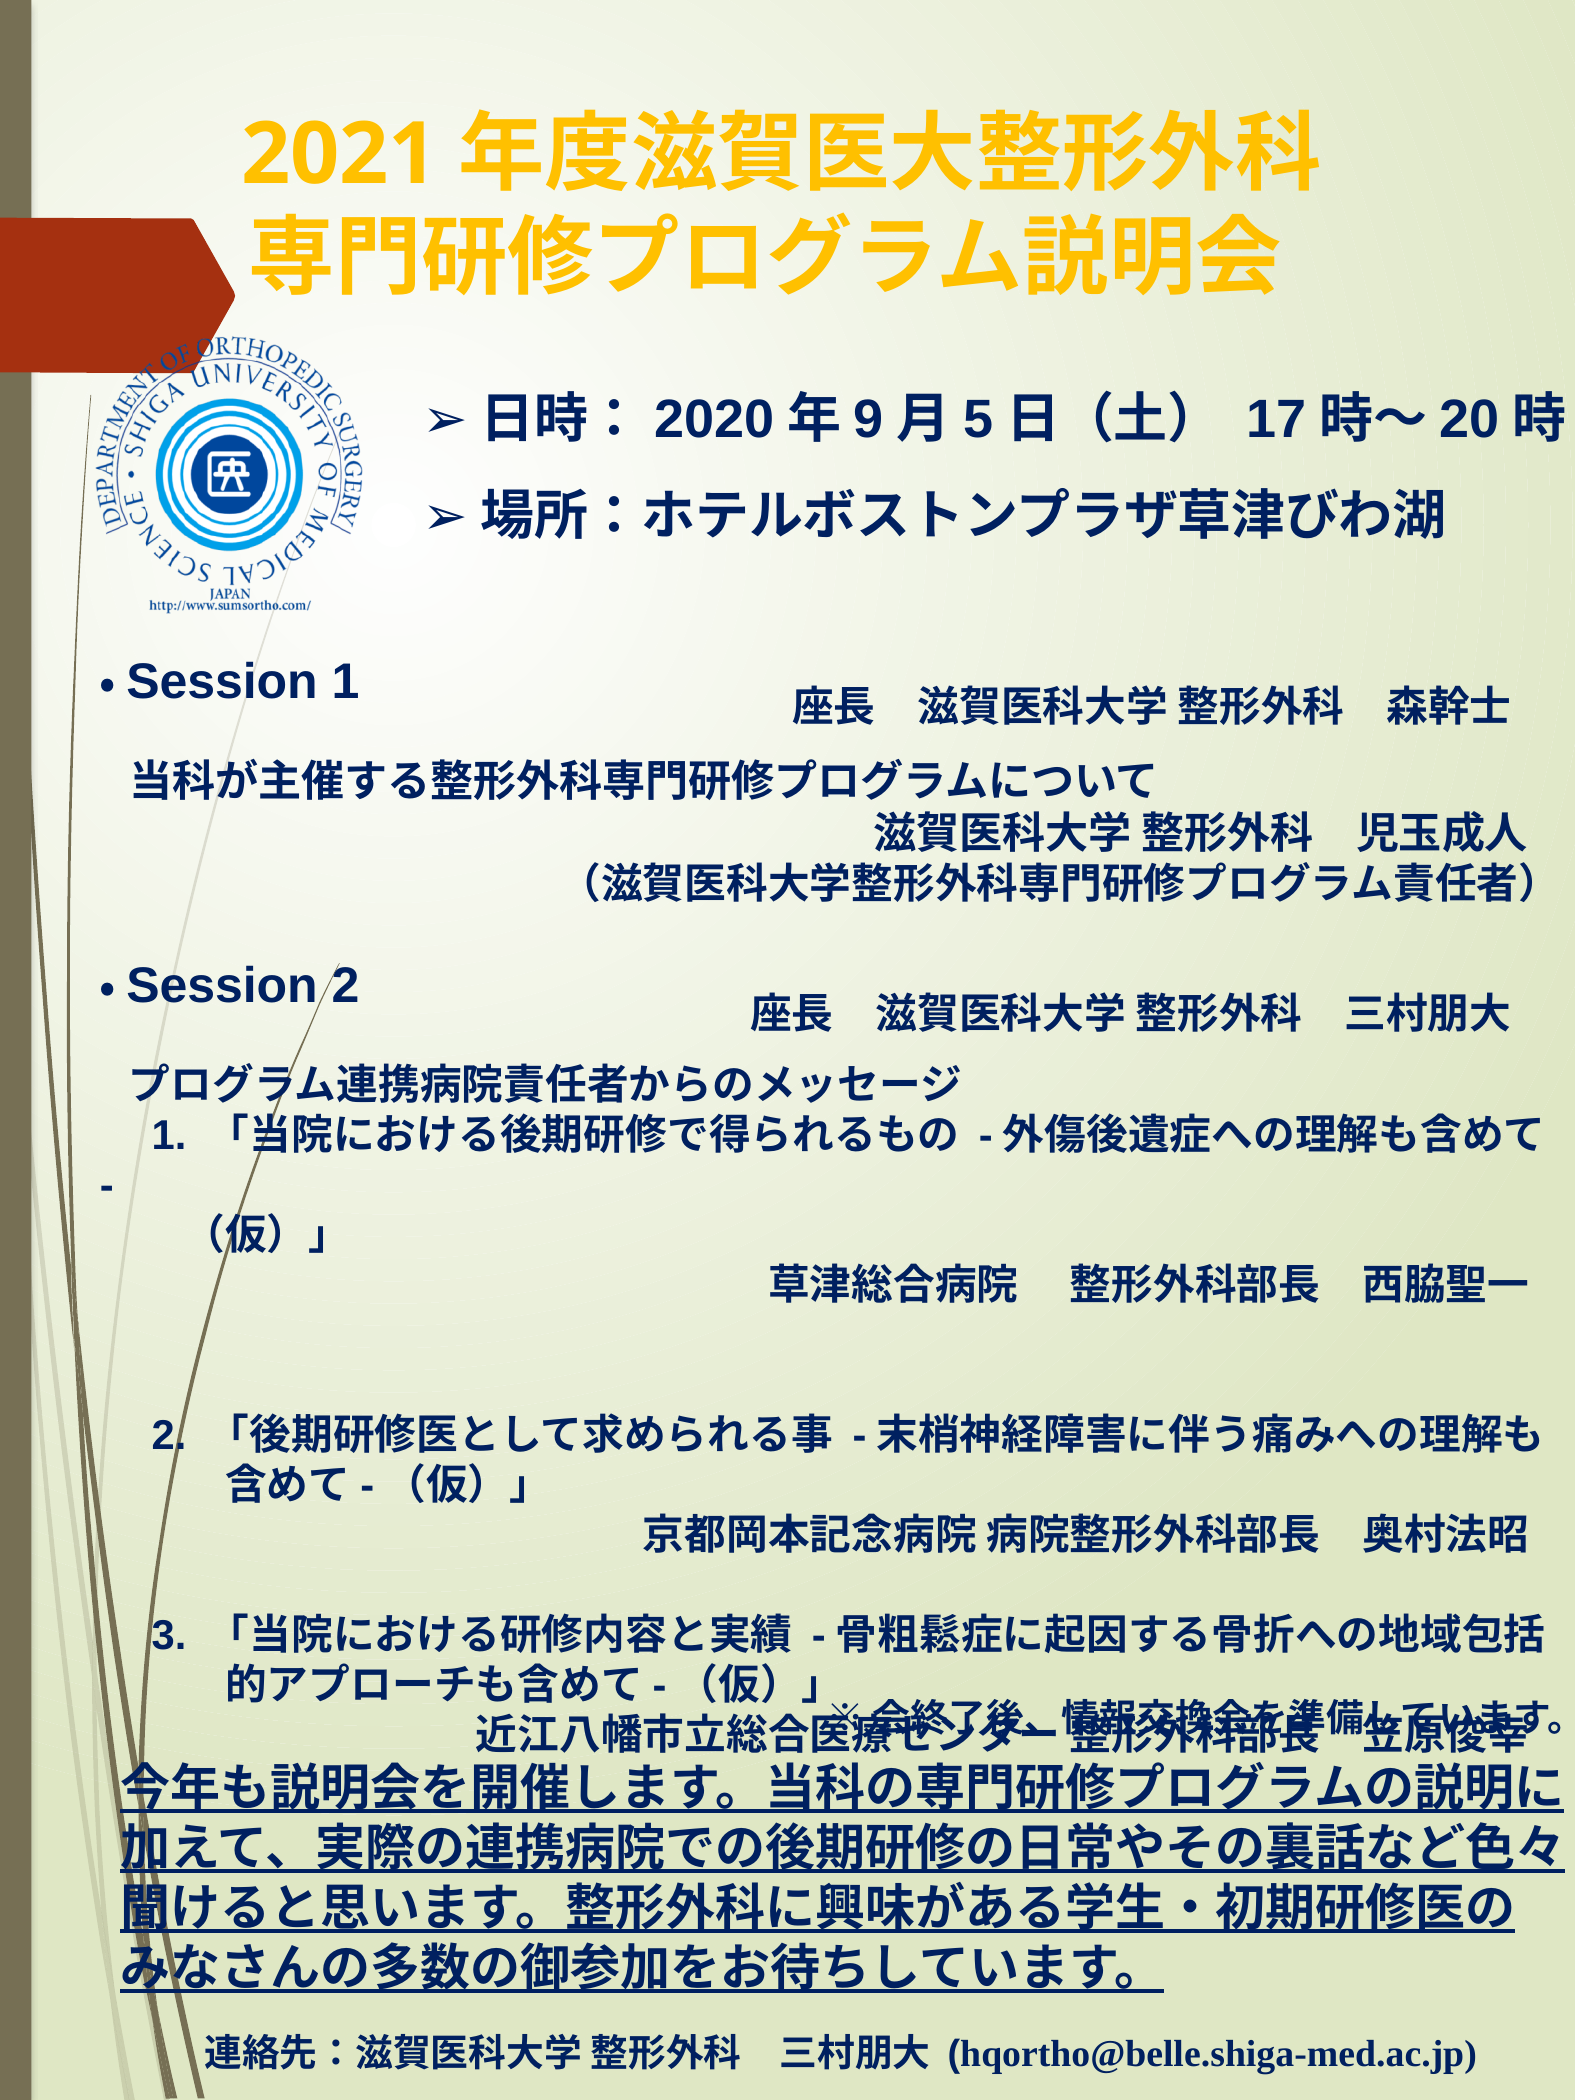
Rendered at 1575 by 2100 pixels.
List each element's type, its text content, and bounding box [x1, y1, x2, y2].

text_box 座長 滋賀医科大学 整形外科 三村朋大 [735, 979, 1527, 1044]
text_box 2021年度滋賀医大整形外科 専門研修プログラム説明会 [60, 87, 1490, 241]
text_box ➢日時：2020年9月5日（土） 17時～20時 ➢場所：ホテルボストンプラザ草津びわ湖 [407, 376, 1575, 618]
text_box ※会終了後、情報交換会を準備しています。 [811, 1686, 1575, 1746]
picture [79, 316, 380, 624]
text_box ・Session 1 当科が主催する整形外科専門研修プログラムについて 滋賀医科大学 整形外科 児玉成人 （滋賀医科大学整形外科専門研修プログラム責任者） ・Session 2 プログラム連携病院責任者からのメッセージ 1. 「当院における後期研修で得られるもの -外傷後遺症への理解も含めて- （仮）」 草津総合病院 整形外科部長 西脇聖一 2. 「後期研修医として求められる事 -末梢神経障害に伴う痛みへの理解も 含めて-（仮）」 京都岡本記念病院 病院整形外科部長 奥村法昭 3. 「当院における研修内容と実績 -骨粗鬆症に起因する骨折への地域包括 的アプローチも含めて-（仮）」 近江八幡市立総合医療センター 整形外科部長 笠原俊幸 [85, 640, 1575, 1866]
text_box 今年も説明会を開催します。当科の専門研修プログラムの説明に 加えて、実際の連携病院での後期研修の日常やその裏話など色々 聞けると思います。整形外科に興味がある学生・初期研修医の みなさんの多数の御参加をお待ちしています。 [105, 1747, 1575, 2063]
text_box 連絡先：滋賀医科大学 整形外科 三村朋大 (hqortho@belle.shiga-med.ac.jp) [185, 2063, 1511, 2084]
text_box 座長 滋賀医科大学 整形外科 森幹士 [777, 672, 1527, 738]
